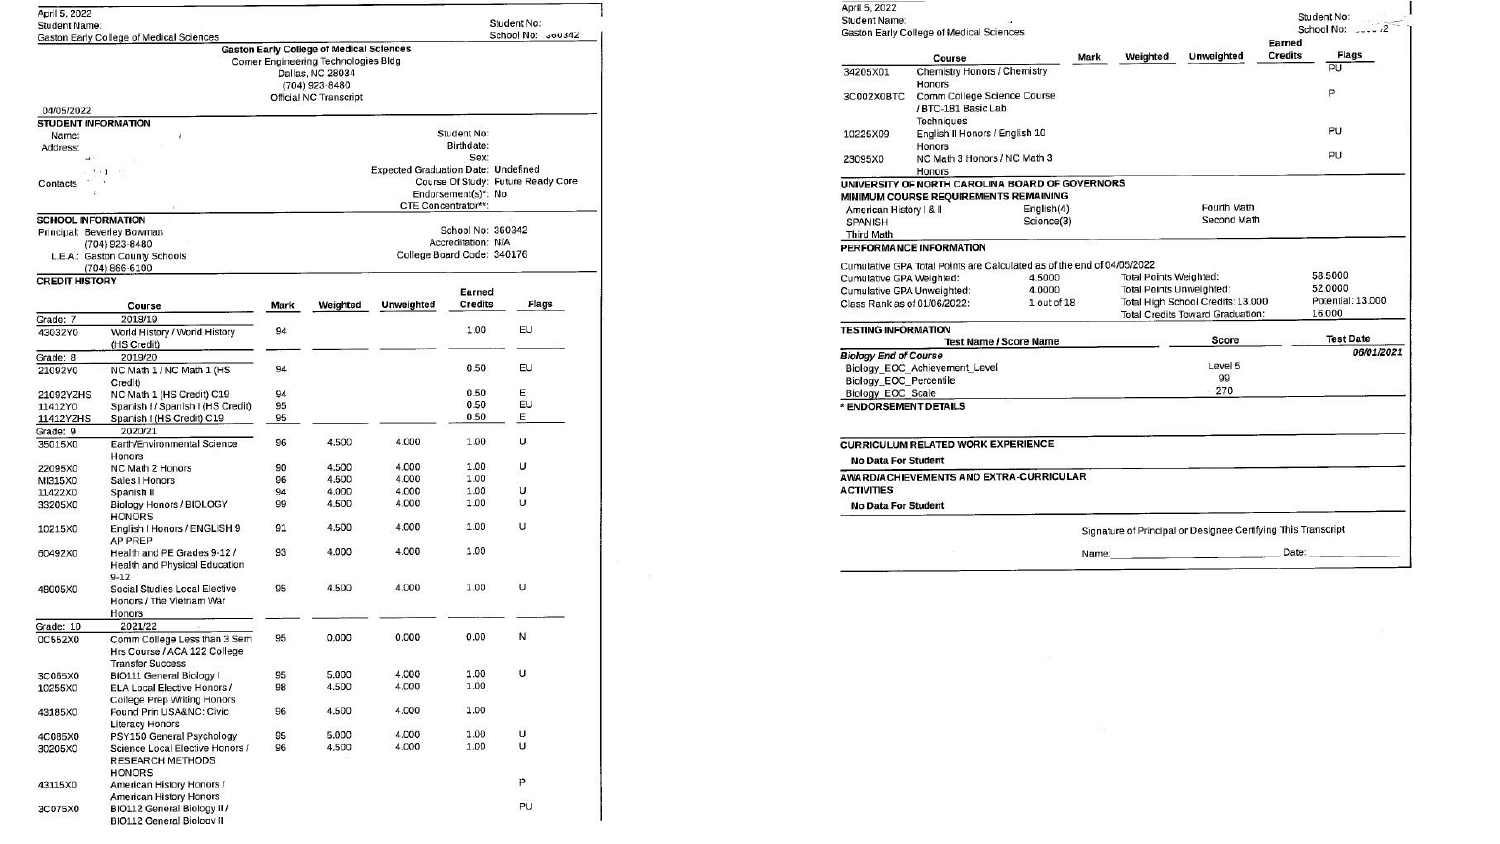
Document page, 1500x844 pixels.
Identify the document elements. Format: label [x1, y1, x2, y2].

picture [824, 0, 1484, 844]
picture [20, 0, 673, 844]
